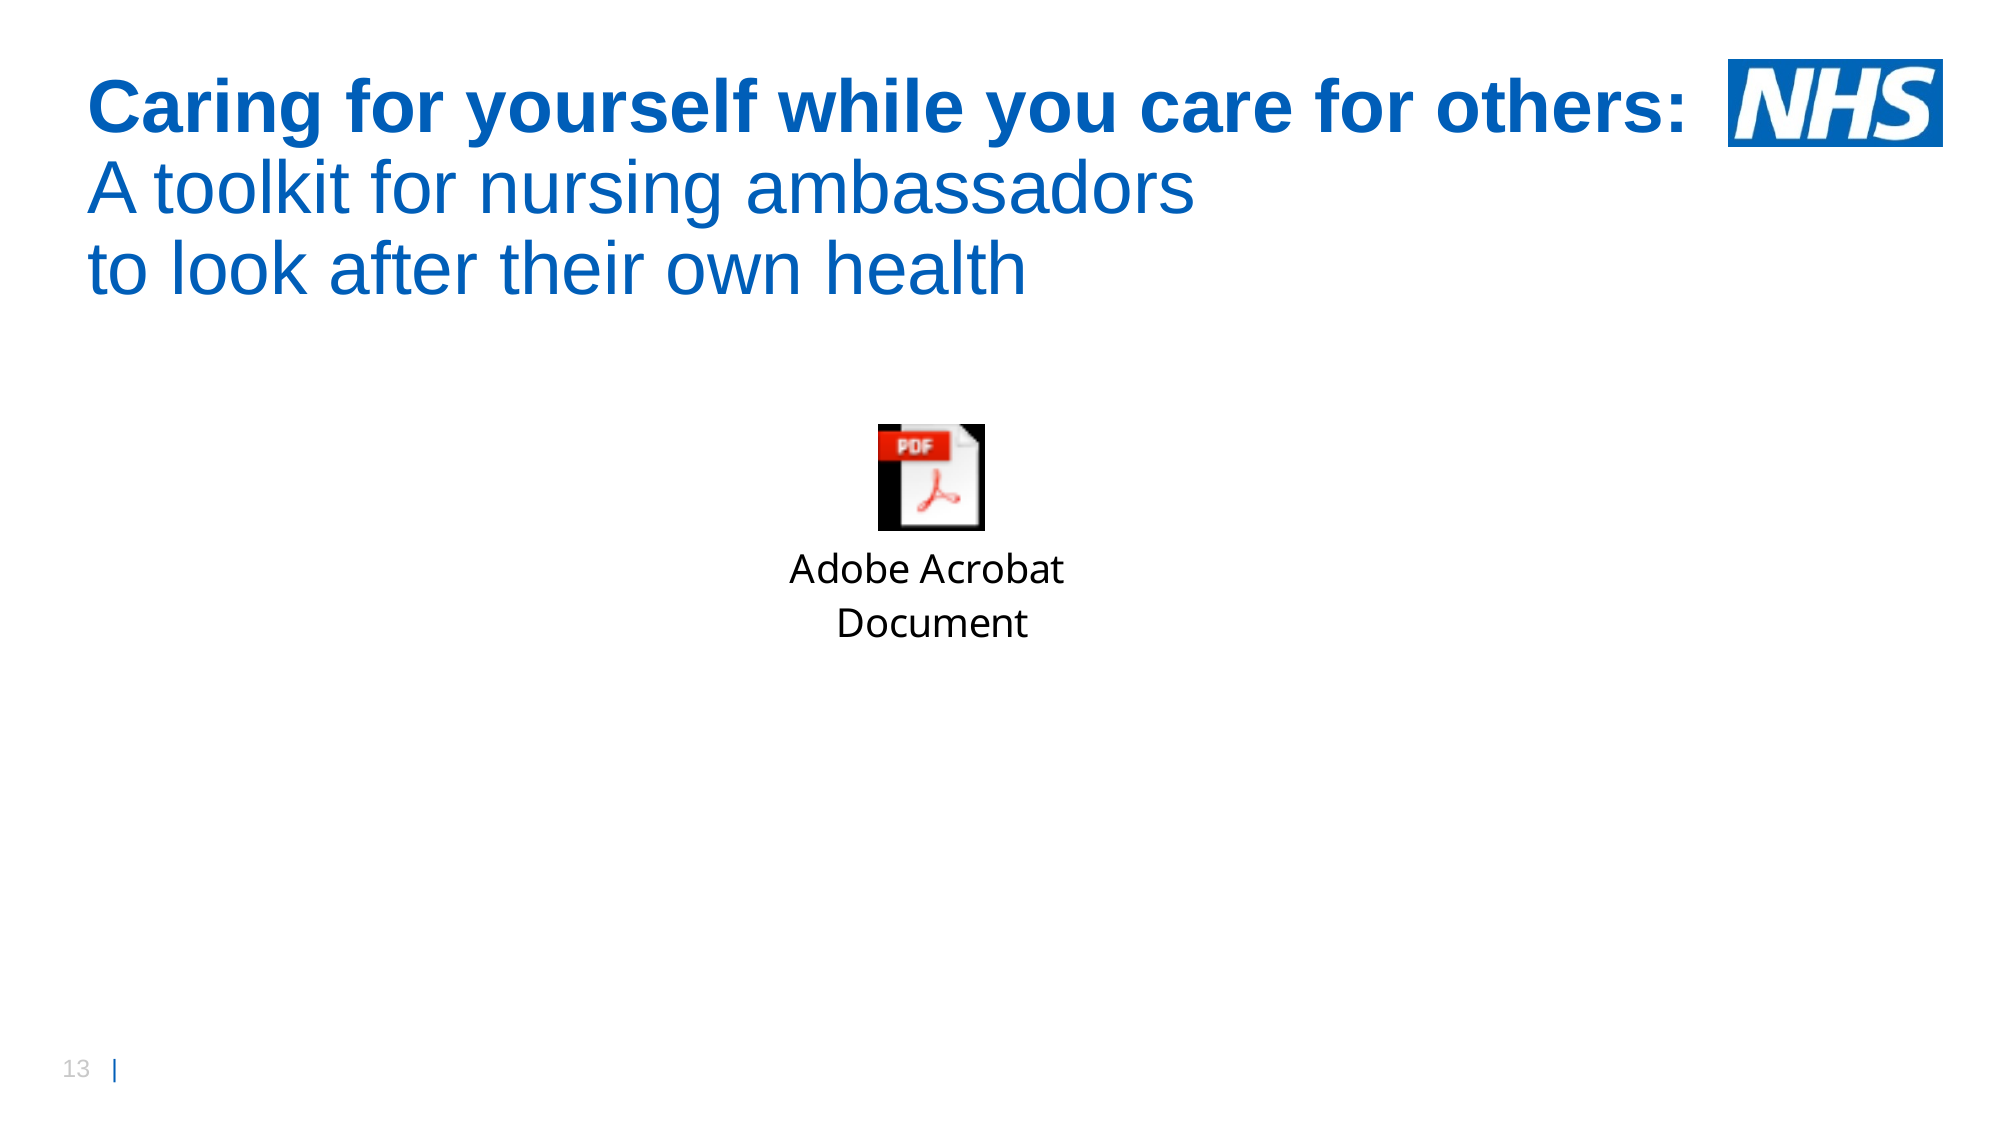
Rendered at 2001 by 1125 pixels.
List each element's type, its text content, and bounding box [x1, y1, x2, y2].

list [771, 424, 1092, 701]
title Caring for yourself while you care for others: A toolkit for nursing ambassadors to look after their own health [72, 24, 1928, 354]
picture [1928, 59, 1943, 147]
